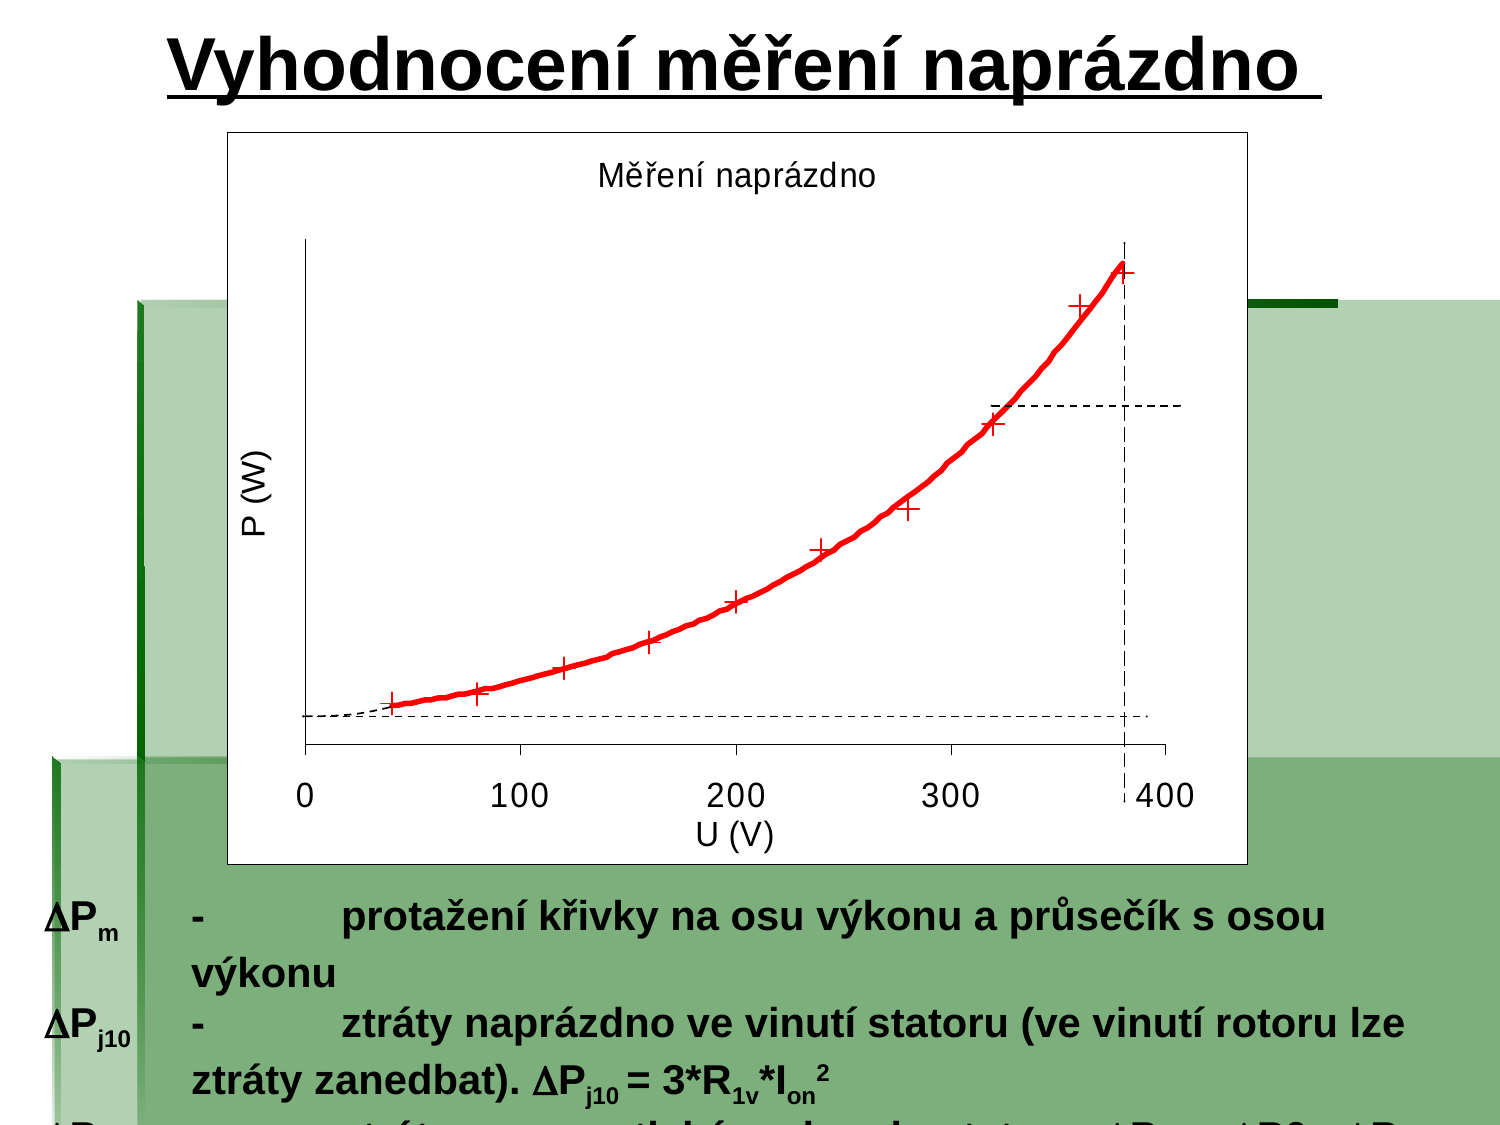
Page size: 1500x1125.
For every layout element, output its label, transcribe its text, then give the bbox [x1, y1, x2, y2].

text_box Pm - protažení křivky na osu výkonu a průsečík s osou výkonu Pj10 - ztráty naprázdno ve vinutí statoru (ve vinutí rotoru lze ztráty zanedbat). Pj10 = 3*R1v*Ion2 PFE - ztráty v magnetickém obvodu statoru, PFE = P0 - Pm - Pj10 [29, 881, 1471, 1125]
text_box Vyhodnocení měření naprázdno [53, 18, 1436, 102]
picture [218, 122, 1258, 874]
